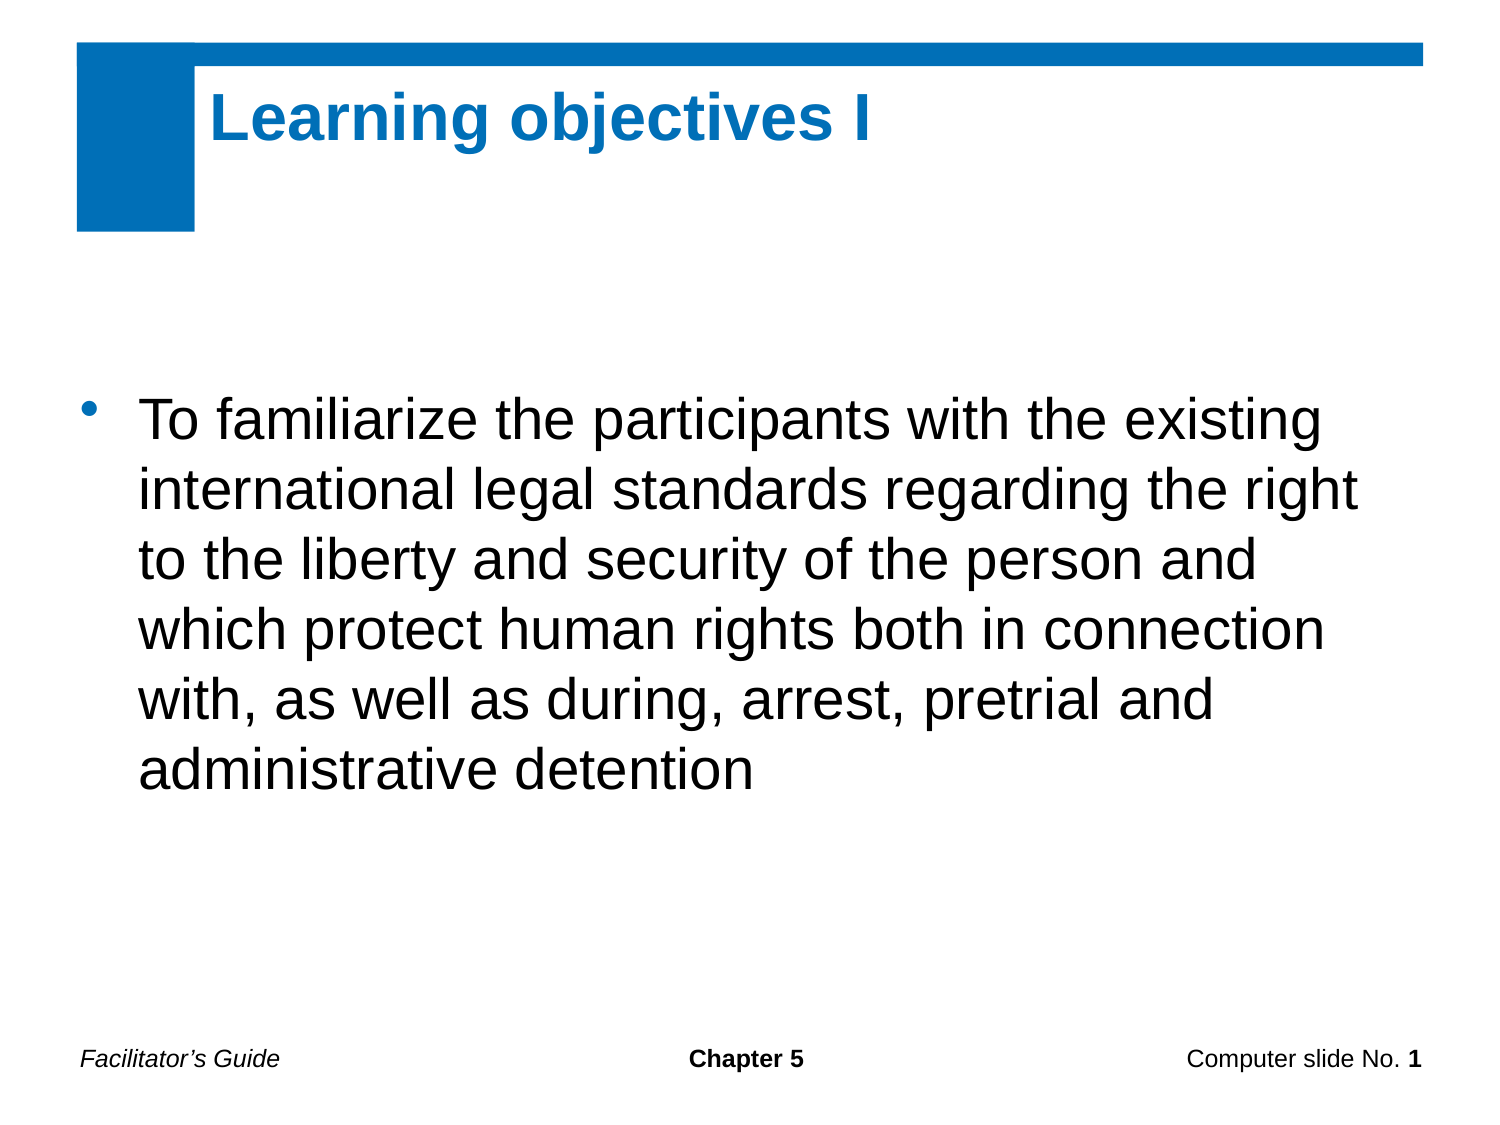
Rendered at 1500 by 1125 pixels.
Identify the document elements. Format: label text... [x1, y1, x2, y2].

slide_number Facilitator’s Guide [64, 1034, 469, 1103]
title Learning objectives I [194, 66, 1425, 256]
footer Chapter 5 [512, 1034, 988, 1103]
text_box Computer slide No. 1 [1055, 1034, 1437, 1103]
list To familiarize the participants with the existing international legal standards regarding the right to the liberty and security of the person and which protect human rights both in connection with, as well as during, arrest, pretrial and administrative detention [64, 373, 1415, 835]
